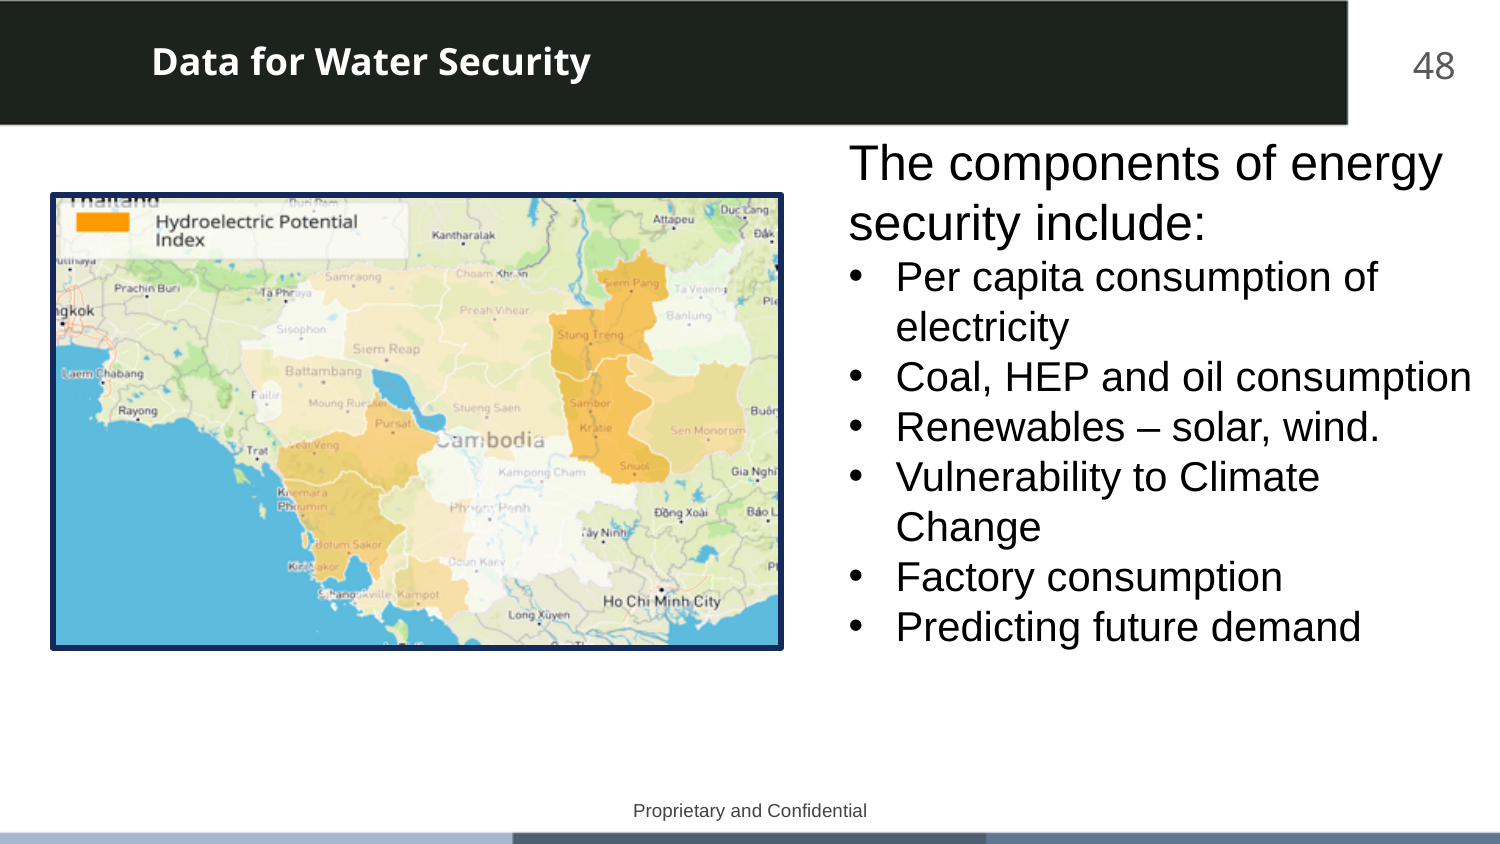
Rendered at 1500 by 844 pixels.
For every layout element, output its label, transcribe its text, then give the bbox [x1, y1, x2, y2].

text_box Proprietary and Confidential [350, 792, 1150, 830]
title Data for Water Security [136, 23, 1398, 112]
slide_number 48 [1380, 34, 1471, 100]
text_box The components of energy security include: Per capita consumption of electricity Coal, HEP and oil consumption Renewables – solar, wind. Vulnerability to Climate Change Factory consumption Predicting future demand [833, 122, 1491, 758]
picture [0, 0, 1500, 844]
